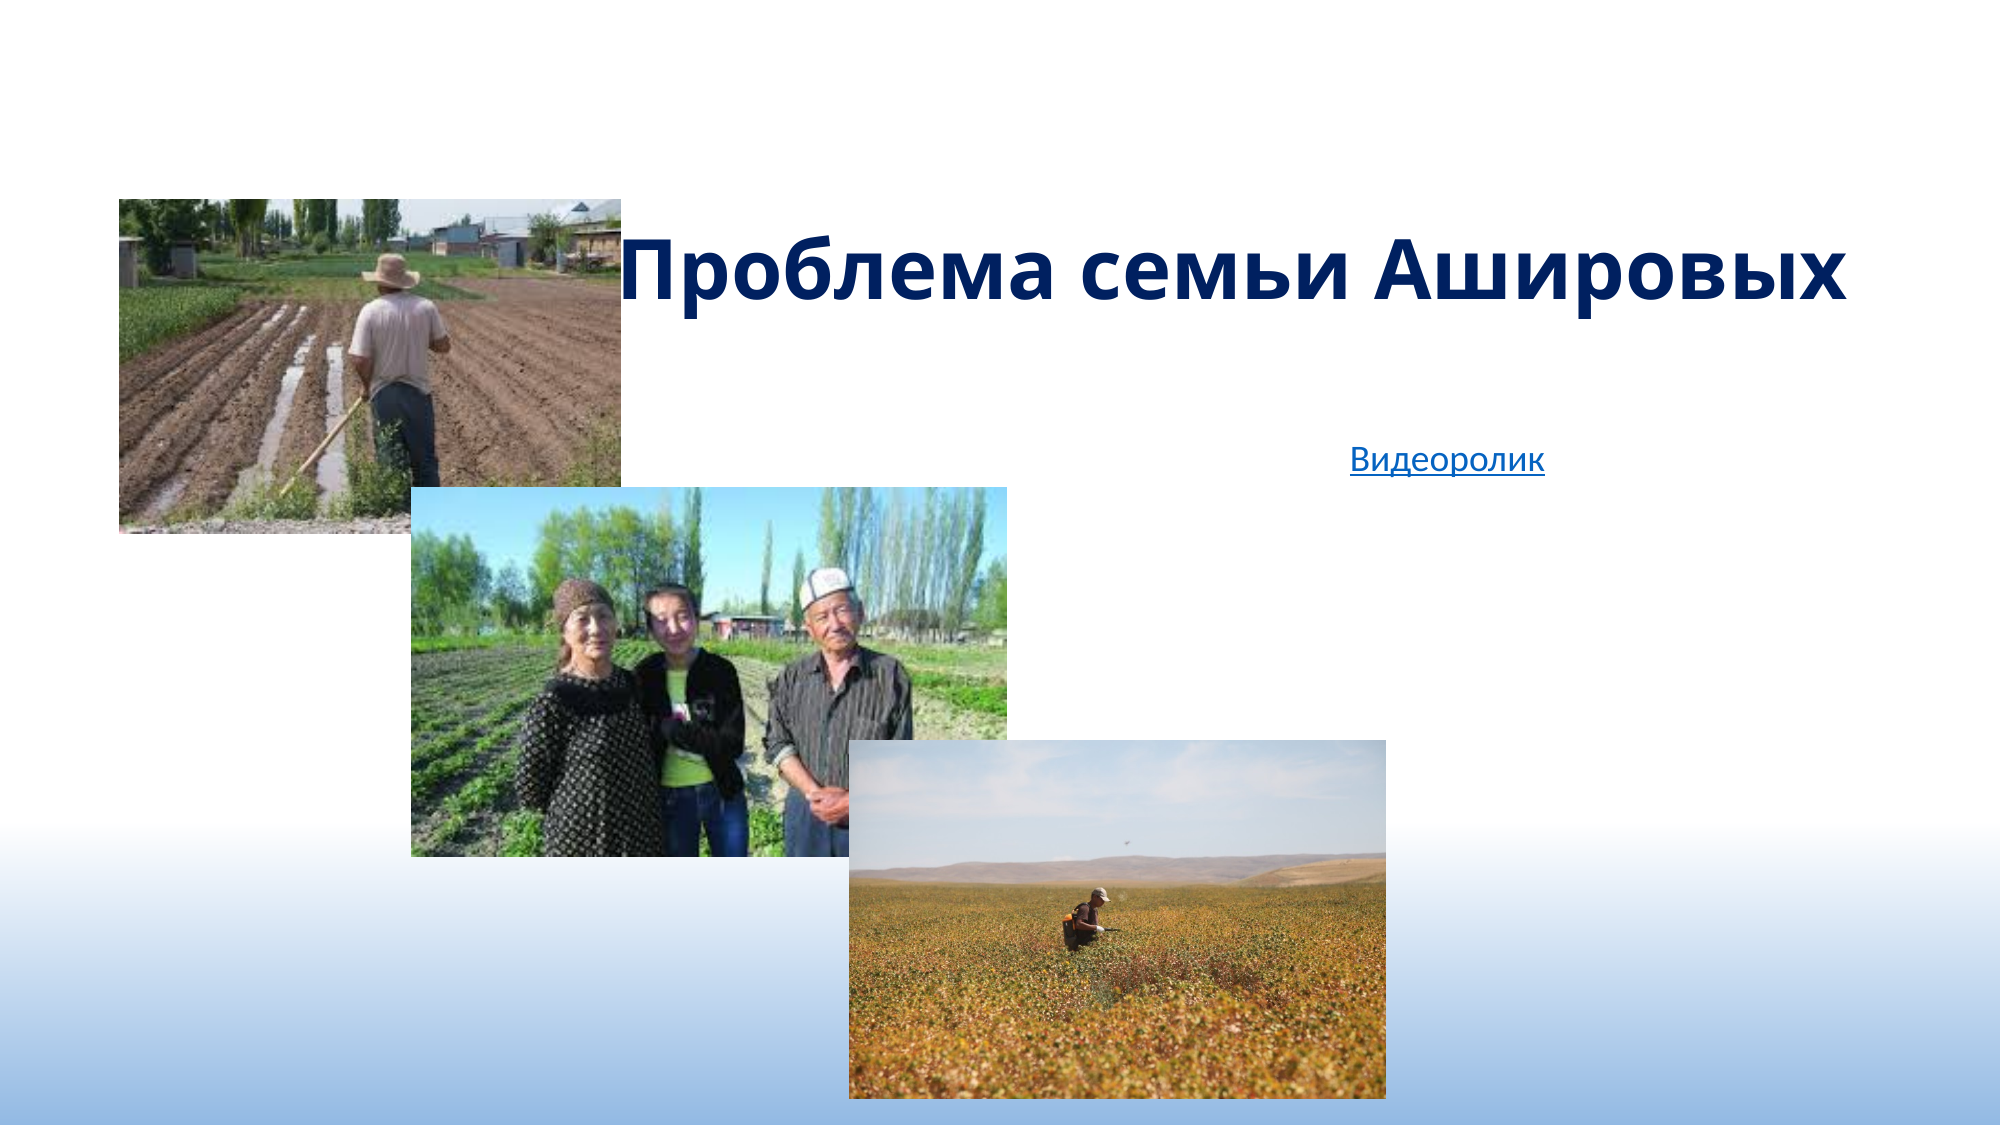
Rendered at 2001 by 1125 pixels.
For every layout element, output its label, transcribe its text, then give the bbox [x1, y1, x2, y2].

picture [119, 199, 1386, 1099]
title Проблема семьи Ашировых [621, 200, 2000, 346]
text_box Видеоролик [1335, 426, 1561, 487]
